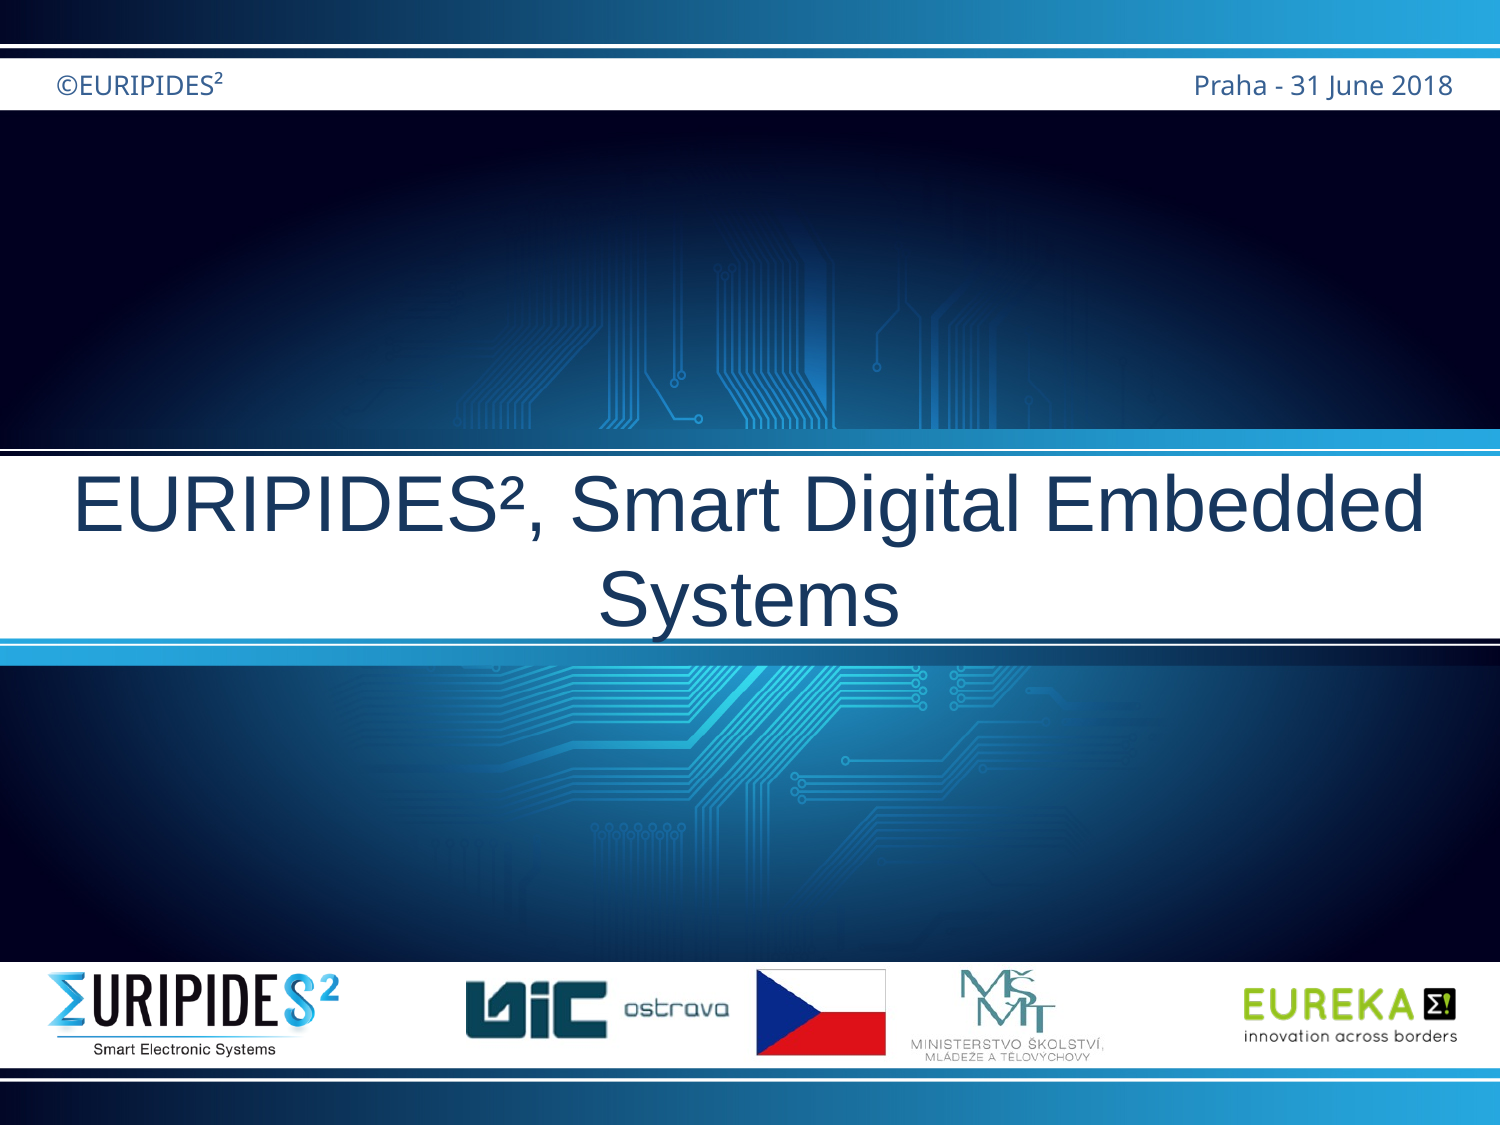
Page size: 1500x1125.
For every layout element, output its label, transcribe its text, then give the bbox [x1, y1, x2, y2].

title EURIPIDES², Smart Digital Embedded Systems [0, 444, 1500, 634]
picture [41, 964, 349, 1065]
list Praha - 31 June 2018 [806, 61, 1469, 109]
picture [0, 0, 1500, 444]
picture [0, 964, 1500, 1125]
picture [0, 634, 1500, 962]
list ©EURIPIDES² [41, 60, 703, 108]
picture [1241, 983, 1459, 1047]
